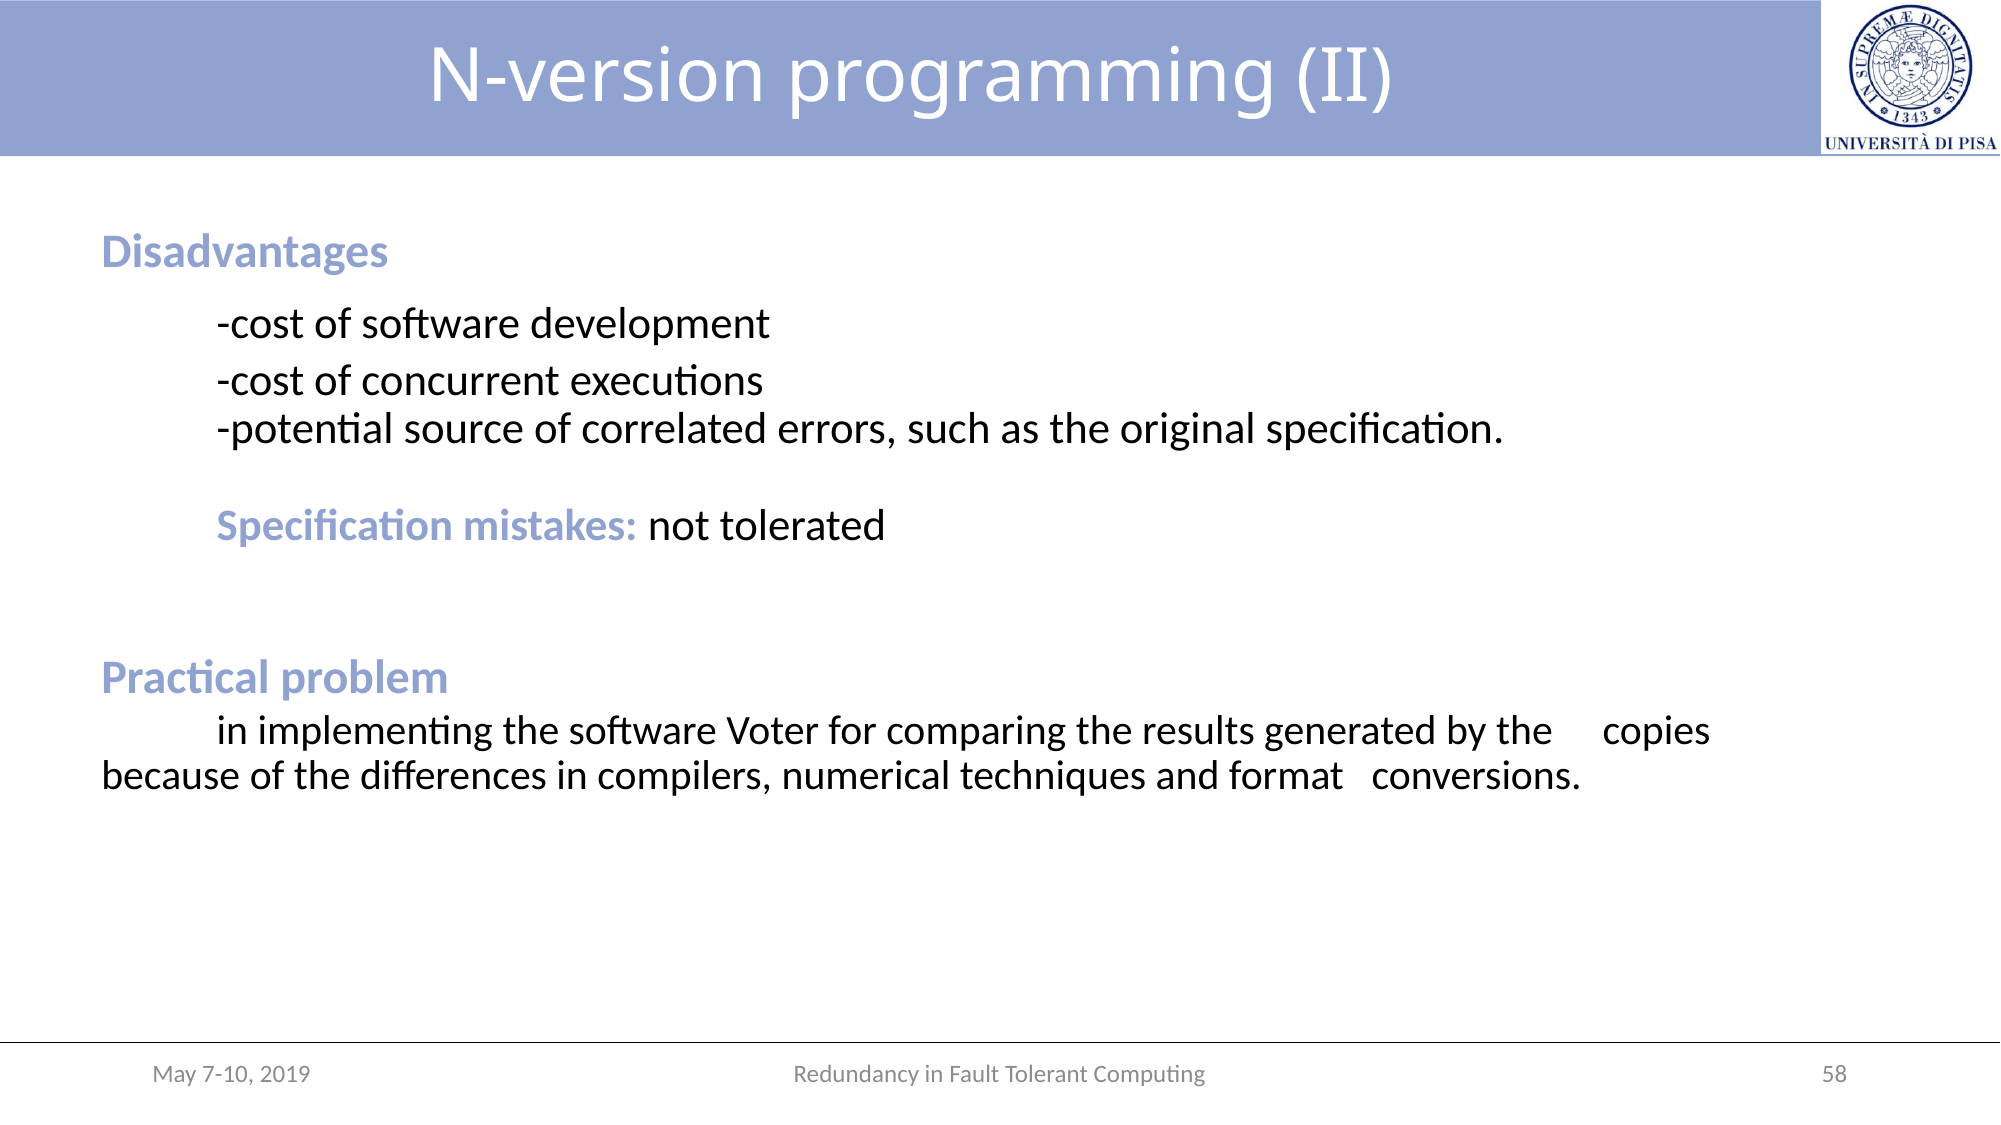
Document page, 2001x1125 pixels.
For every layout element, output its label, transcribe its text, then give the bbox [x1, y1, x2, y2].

picture [1822, 0, 2000, 154]
list Disadvantages -cost of software development -cost of concurrent executions -potential source of correlated errors, such as the original specification. Specification mistakes: not tolerated Practical problem in implementing the software Voter for comparing the results generated by the copies because of the differences in compilers, numerical techniques and format conversions. [86, 218, 1853, 807]
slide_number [137, 1042, 588, 1103]
slide_number 58 [1412, 1042, 1863, 1103]
title N-version programming (II) [0, 0, 1822, 154]
footer Redundancy in Fault Tolerant Computing [662, 1042, 1338, 1103]
